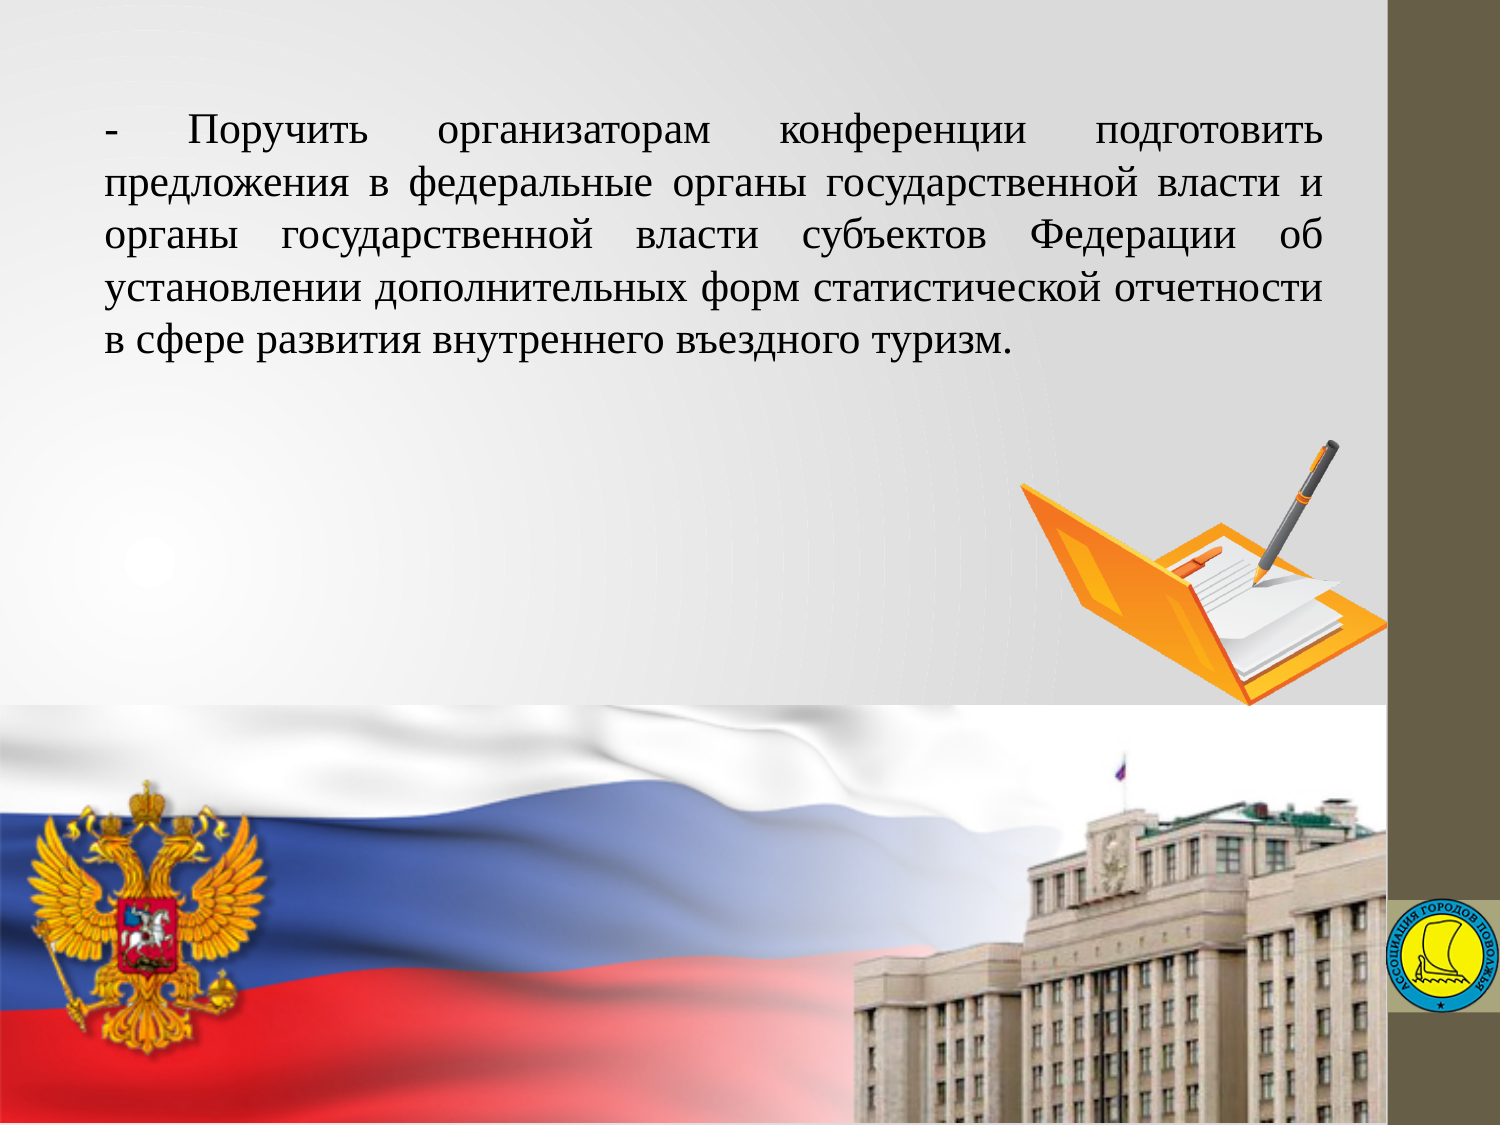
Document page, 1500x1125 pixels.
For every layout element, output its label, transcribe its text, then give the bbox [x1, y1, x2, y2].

picture [0, 440, 1500, 1124]
text_box - Поручить организаторам конференции подготовить предложения в федеральные органы государственной власти и органы государственной власти субъектов Федерации об установлении дополнительных форм статистической отчетности в сфере развития внутреннего въездного туризм. [75, 92, 1340, 370]
